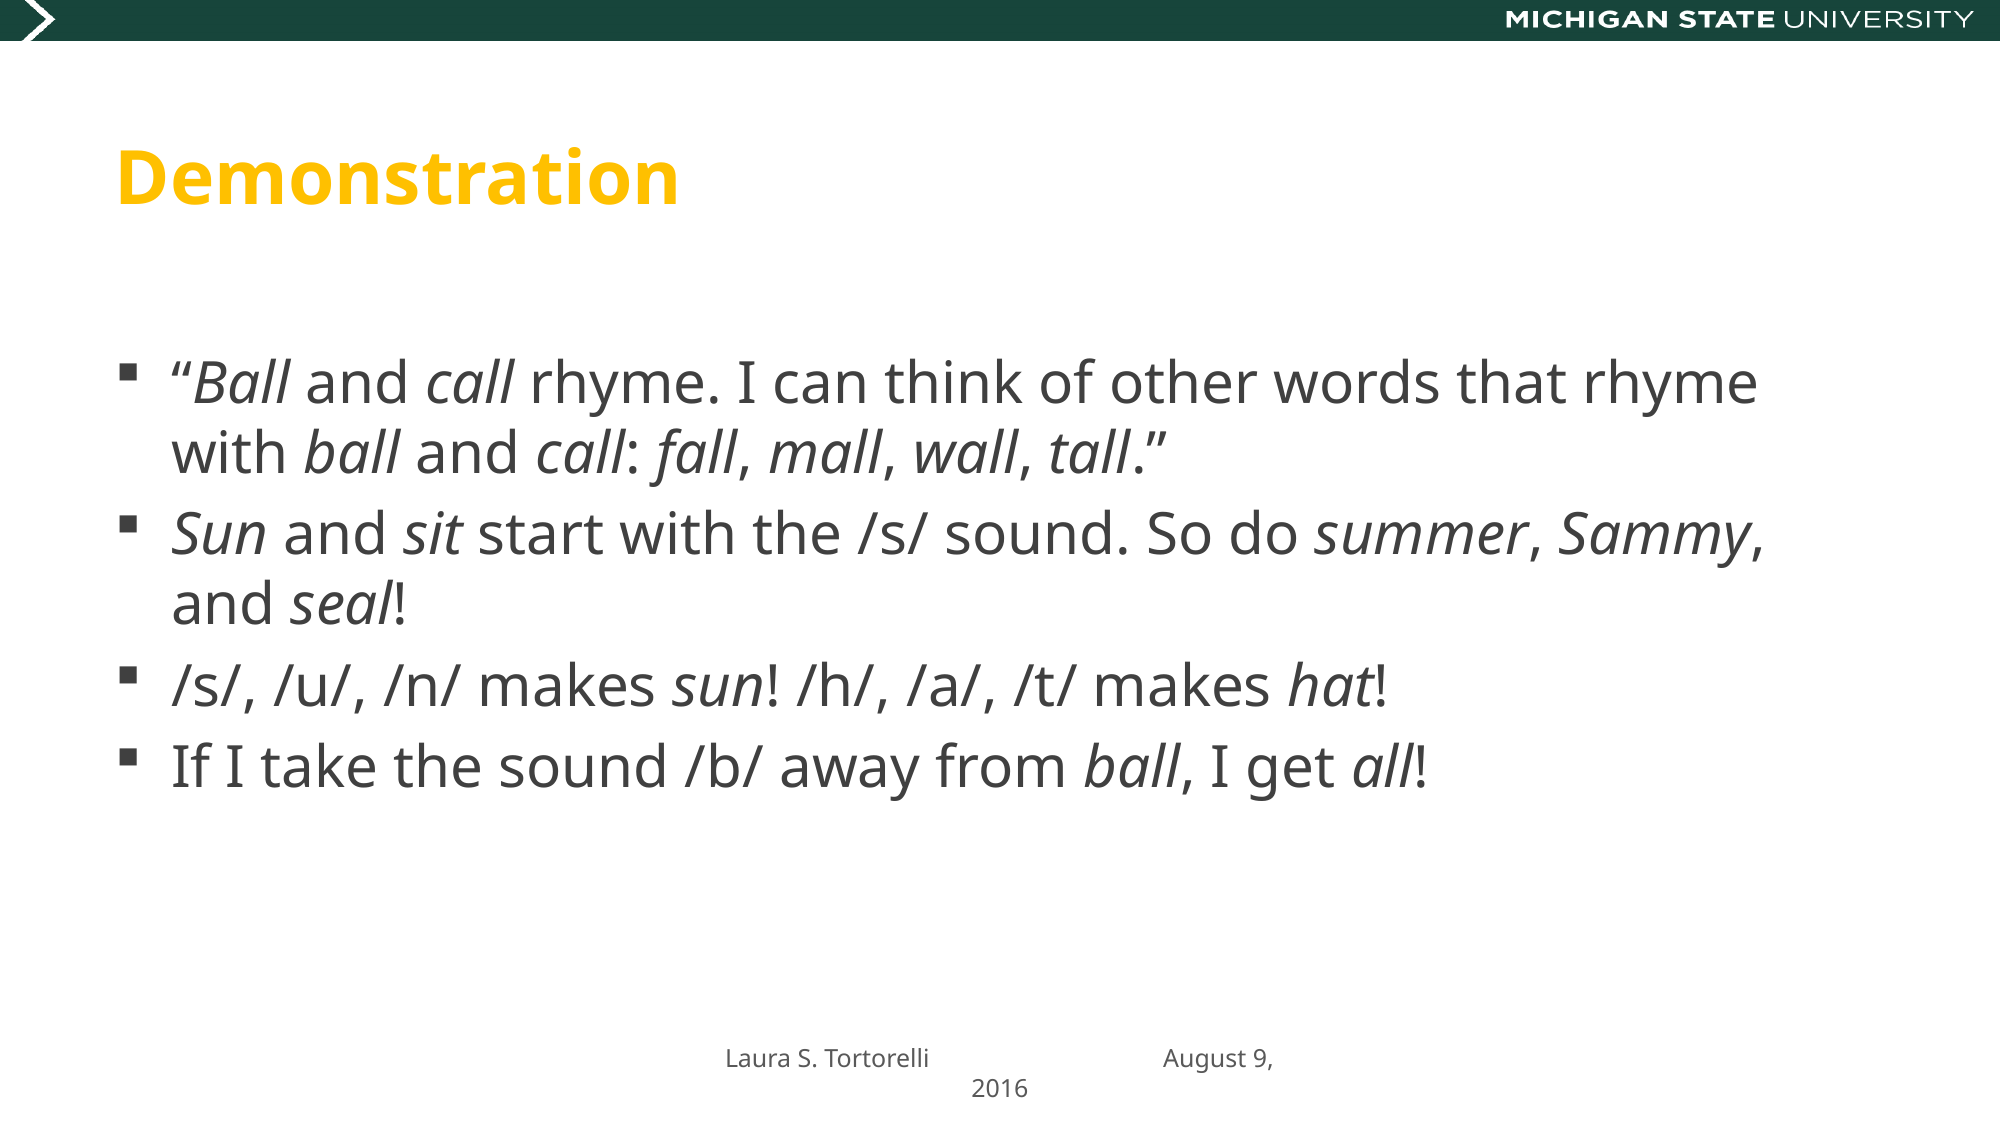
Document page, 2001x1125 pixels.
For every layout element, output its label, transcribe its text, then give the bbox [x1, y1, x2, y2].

footer Laura S. Tortorelli August 9, 2016 [683, 1042, 1317, 1103]
picture [0, 0, 2000, 41]
list “Ball and call rhyme. I can think of other words that rhyme with ball and call: fall, mall, wall, tall.” Sun and sit start with the /s/ sound. So do summer, Sammy, and seal! /s/, /u/, /n/ makes sun! /h/, /a/, /t/ makes hat! If I take the sound /b/ away from ball, I get all! [99, 337, 1900, 1005]
title Demonstration [99, 122, 1900, 284]
